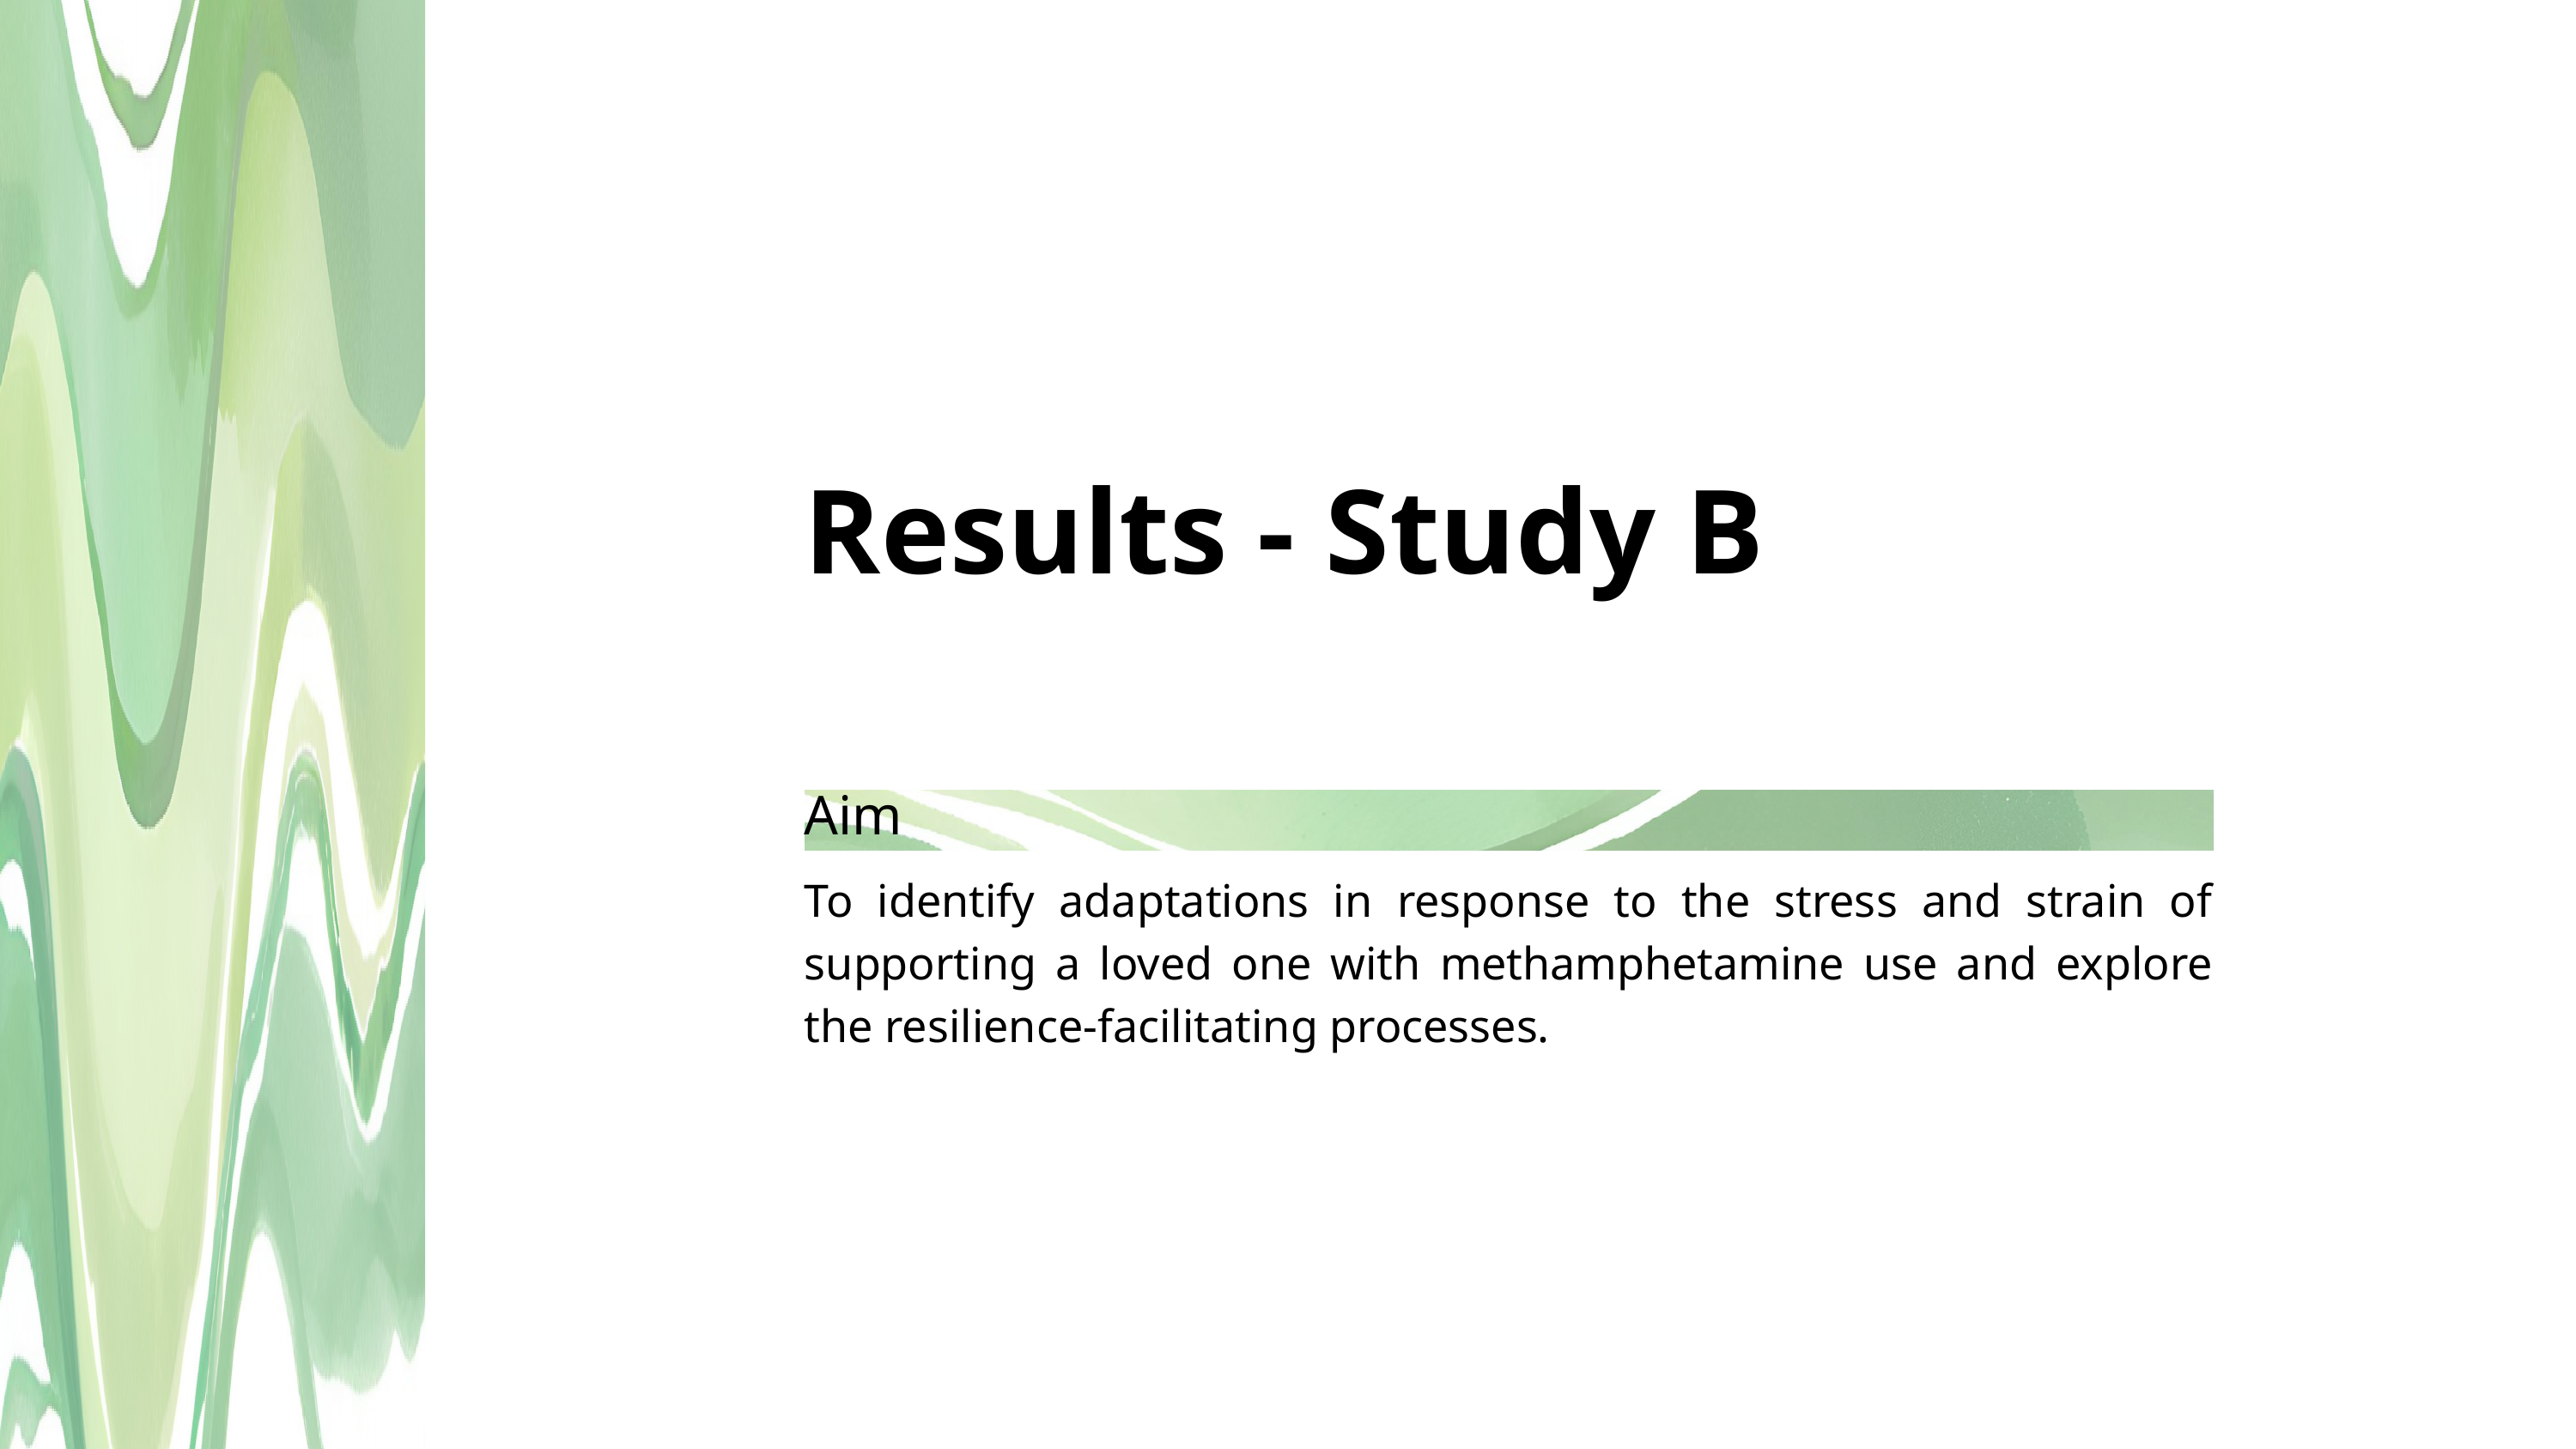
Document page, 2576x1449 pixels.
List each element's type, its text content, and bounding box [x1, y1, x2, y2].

text_box To identify adaptations in response to the stress and strain of supporting a loved one with methamphetamine use and explore the resilience-facilitating processes. [804, 864, 2214, 1052]
text_box [0, 0, 426, 1449]
text_box Aim [804, 770, 2214, 846]
text_box Results - Study B [804, 433, 1772, 597]
text_box [805, 790, 2215, 851]
